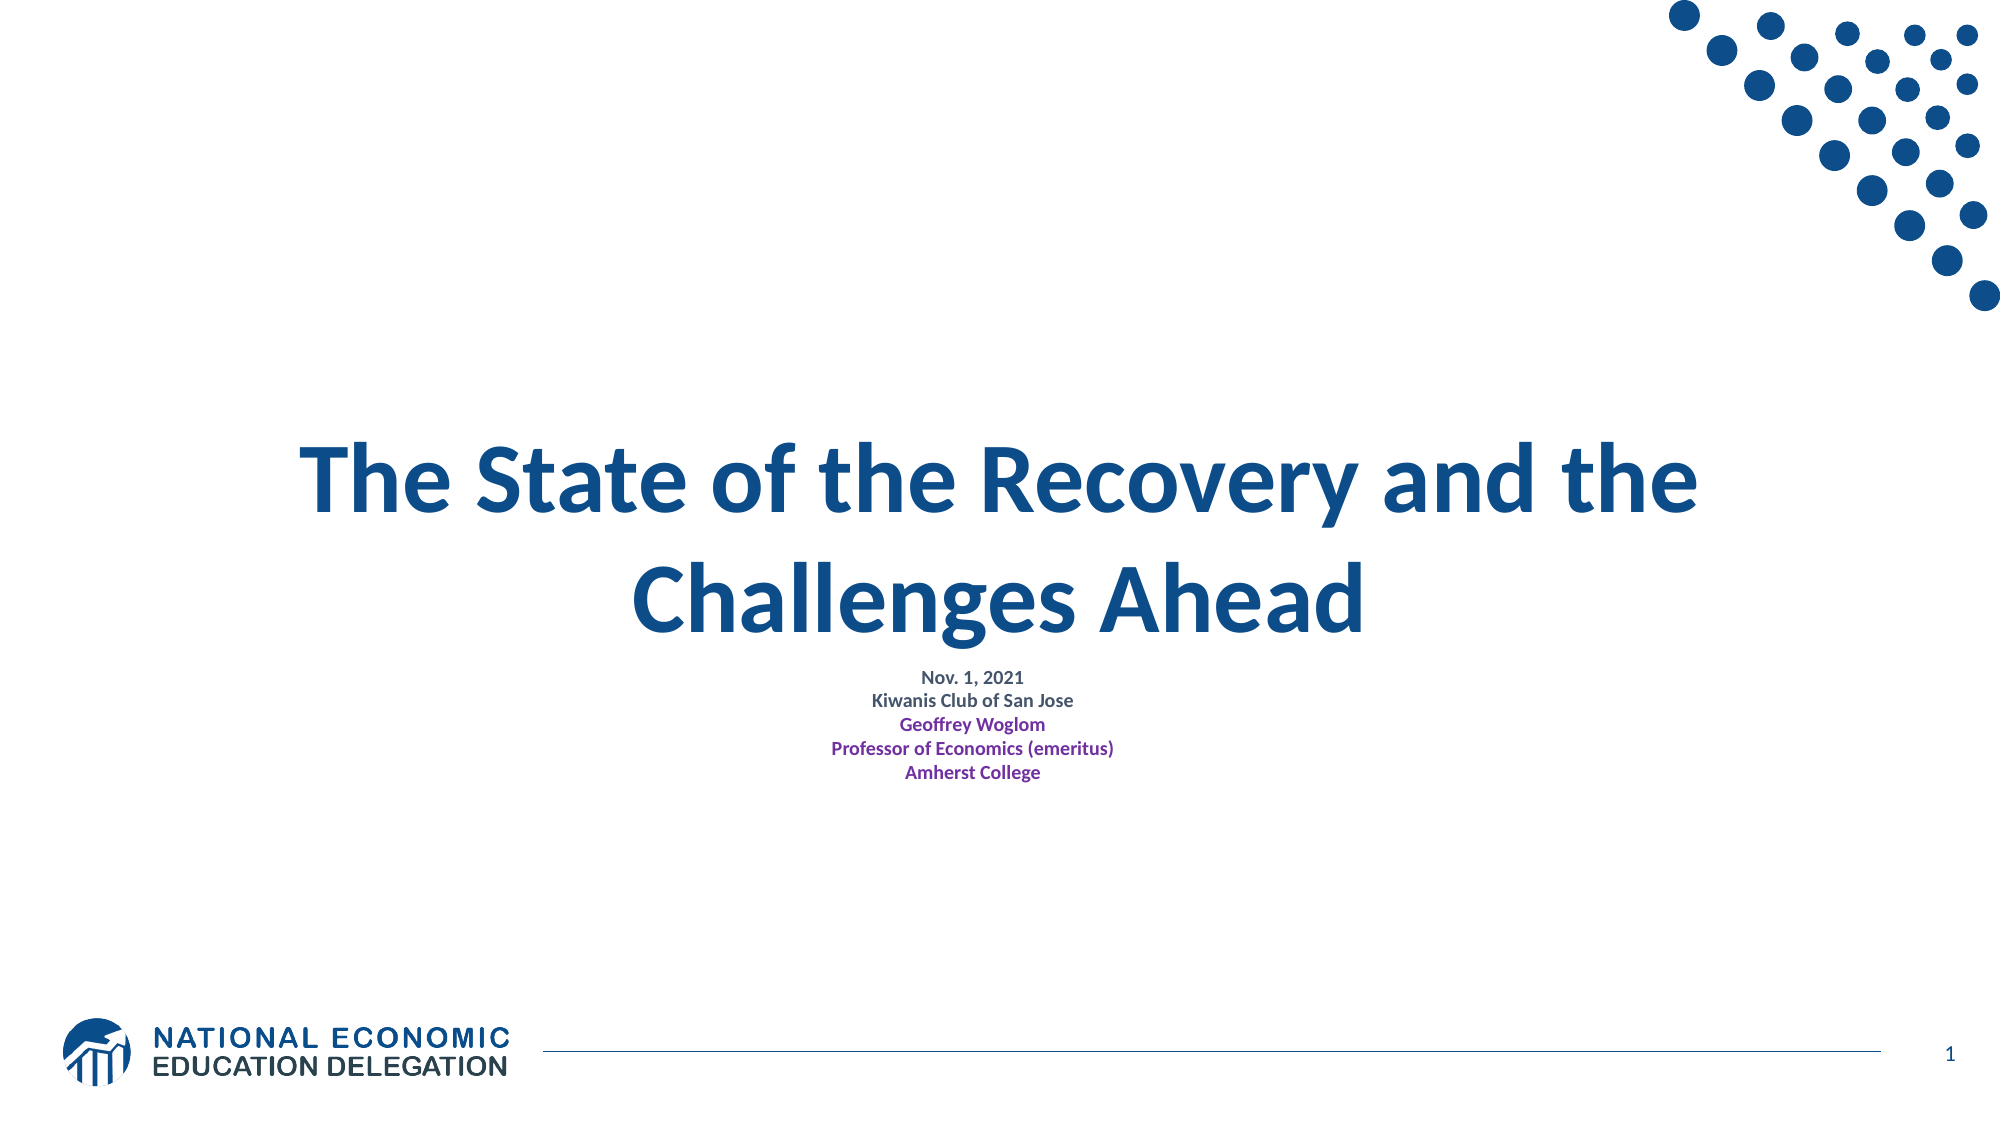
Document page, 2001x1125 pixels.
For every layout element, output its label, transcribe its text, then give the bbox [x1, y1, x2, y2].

text_box Nov. 1, 2021 Kiwanis Club of San Jose Geoffrey Woglom Professor of Economics (emeritus) Amherst College [222, 656, 1723, 801]
slide_number 1 [1521, 1022, 1972, 1082]
picture [55, 1013, 520, 1091]
subtitle The State of the Recovery and the Challenges Ahead [161, 461, 1839, 605]
